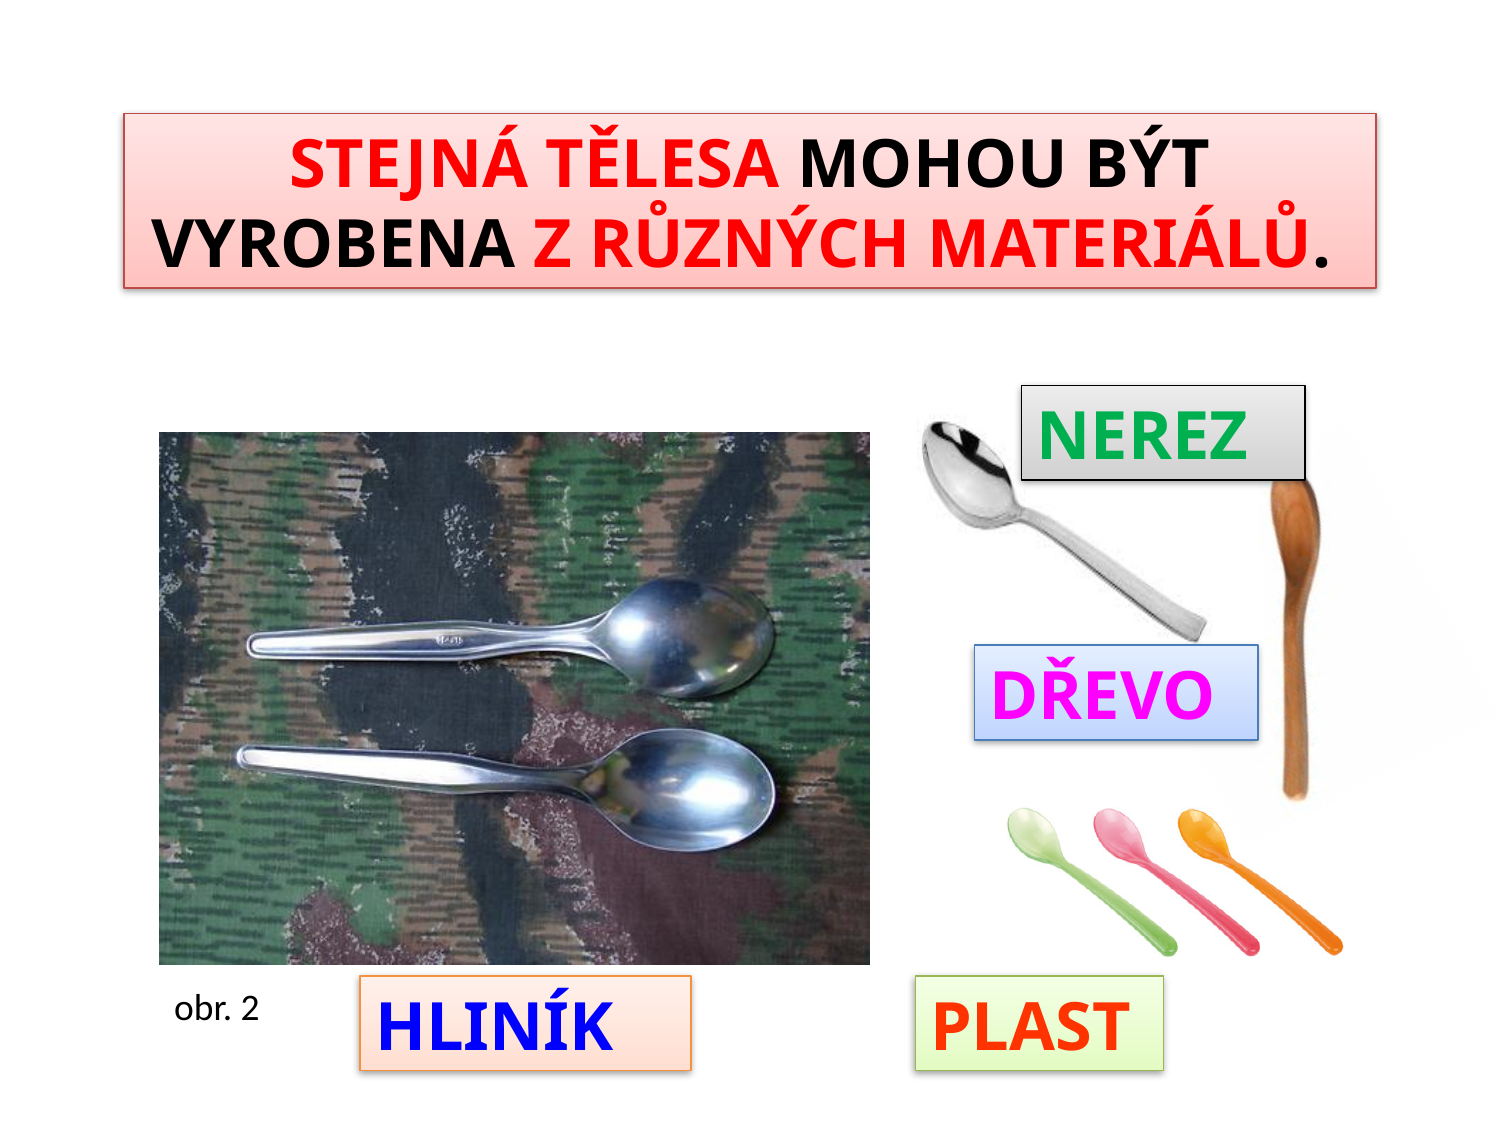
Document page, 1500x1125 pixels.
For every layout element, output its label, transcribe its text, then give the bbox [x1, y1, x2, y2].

text_box NEREZ [1262, 385, 1306, 481]
text_box DŘEVO [974, 690, 1125, 738]
text_box PLAST [915, 975, 1164, 1071]
text_box HLINÍK [359, 975, 692, 1071]
text_box STEJNÁ TĚLESA MOHOU BÝT VYROBENA Z RŮZNÝCH MATERIÁLŮ. [123, 113, 1377, 289]
picture [159, 385, 1500, 1024]
text_box obr. 2 [159, 975, 325, 1036]
